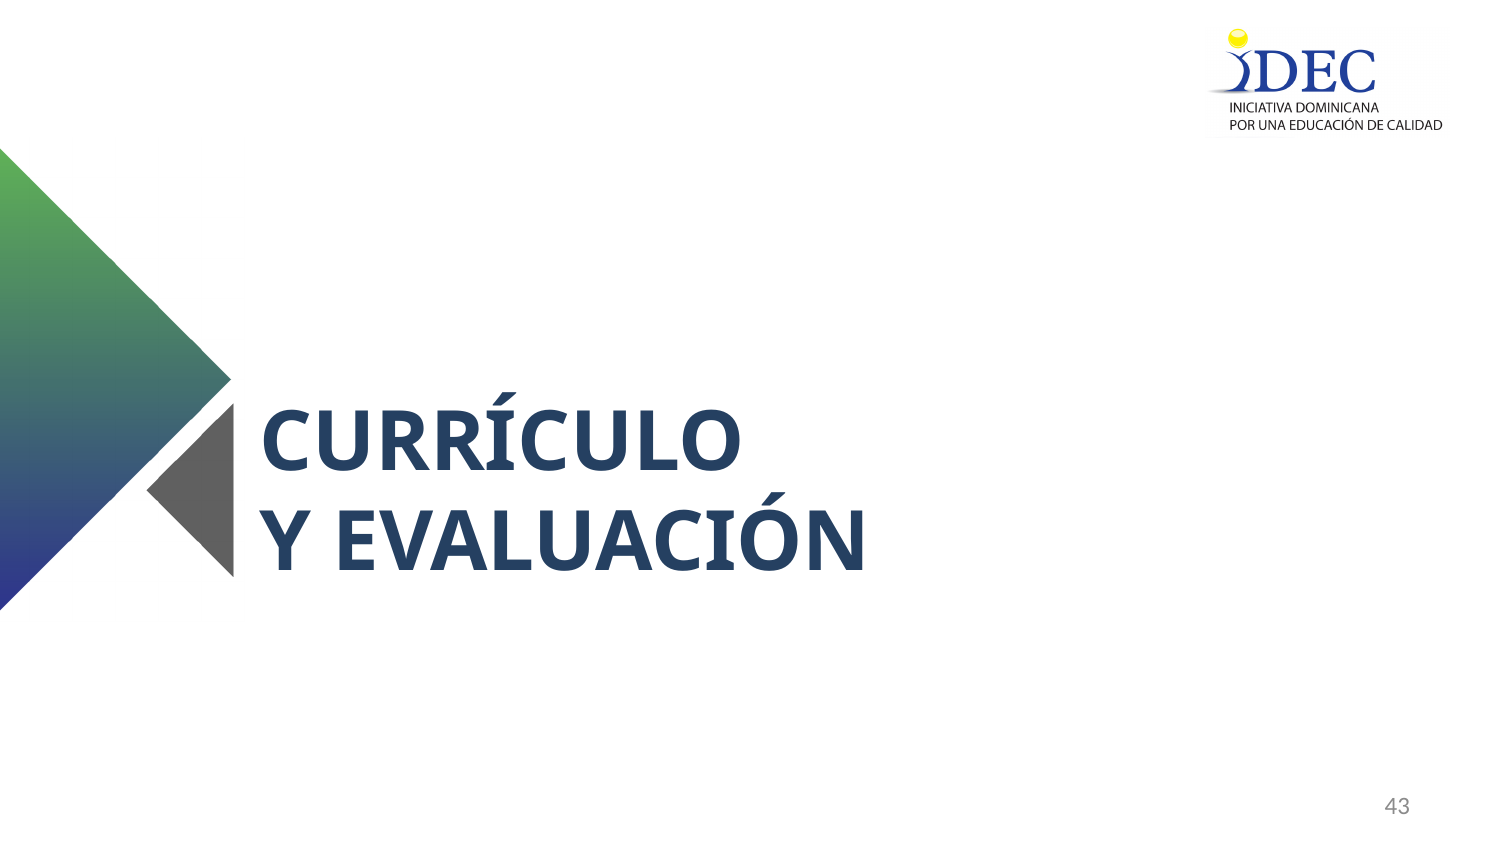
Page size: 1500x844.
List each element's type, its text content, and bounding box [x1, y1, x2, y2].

slide_number 43 [1074, 782, 1425, 827]
text_box CURRÍCULO Y EVALUACIÓN [249, 379, 995, 595]
picture [1205, 27, 1450, 139]
picture [0, 137, 245, 623]
